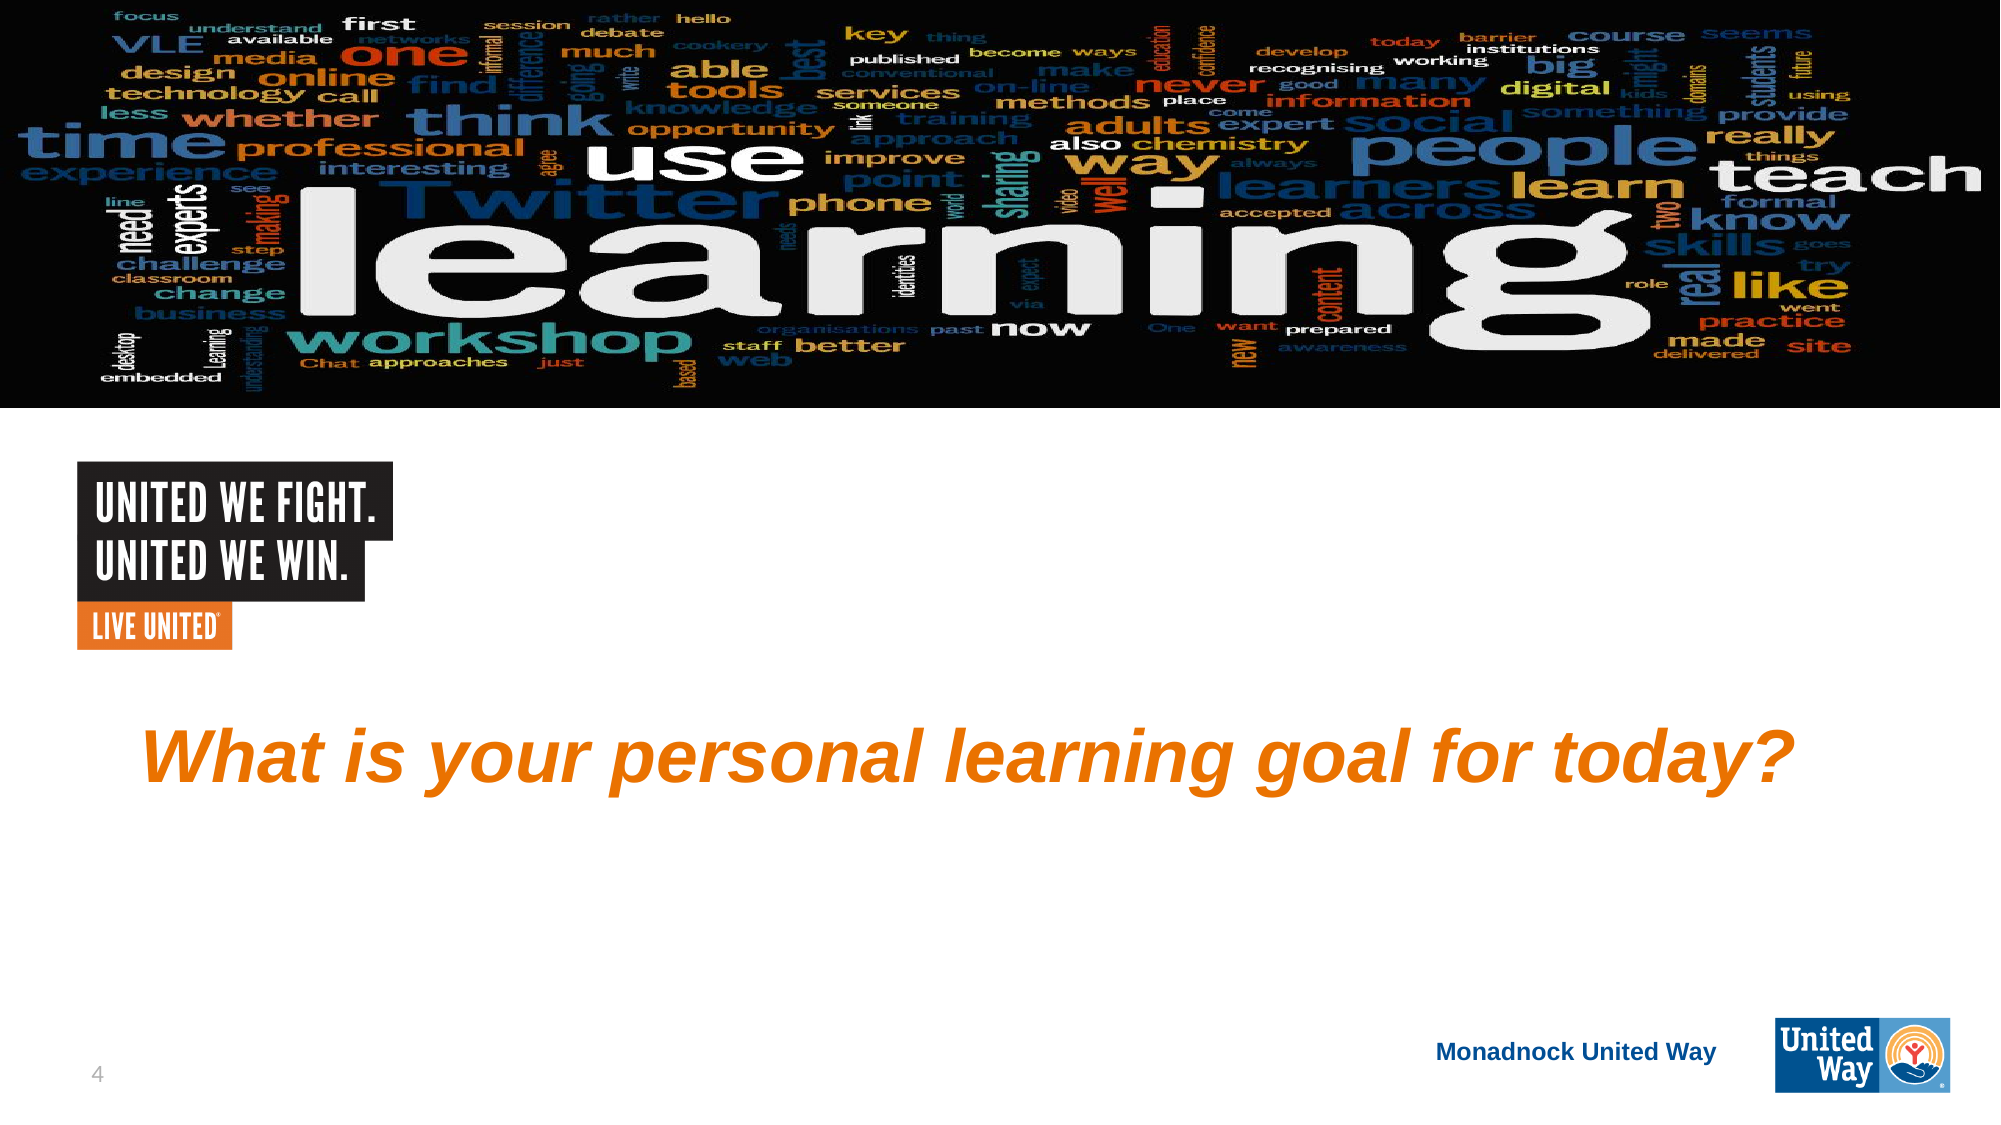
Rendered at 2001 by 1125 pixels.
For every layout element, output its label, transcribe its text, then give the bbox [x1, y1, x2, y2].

picture [0, 0, 2000, 409]
picture [1750, 997, 1973, 1108]
picture [76, 437, 412, 659]
slide_number 4 [76, 1042, 527, 1103]
list What is your personal learning goal for today? [76, 547, 1863, 970]
